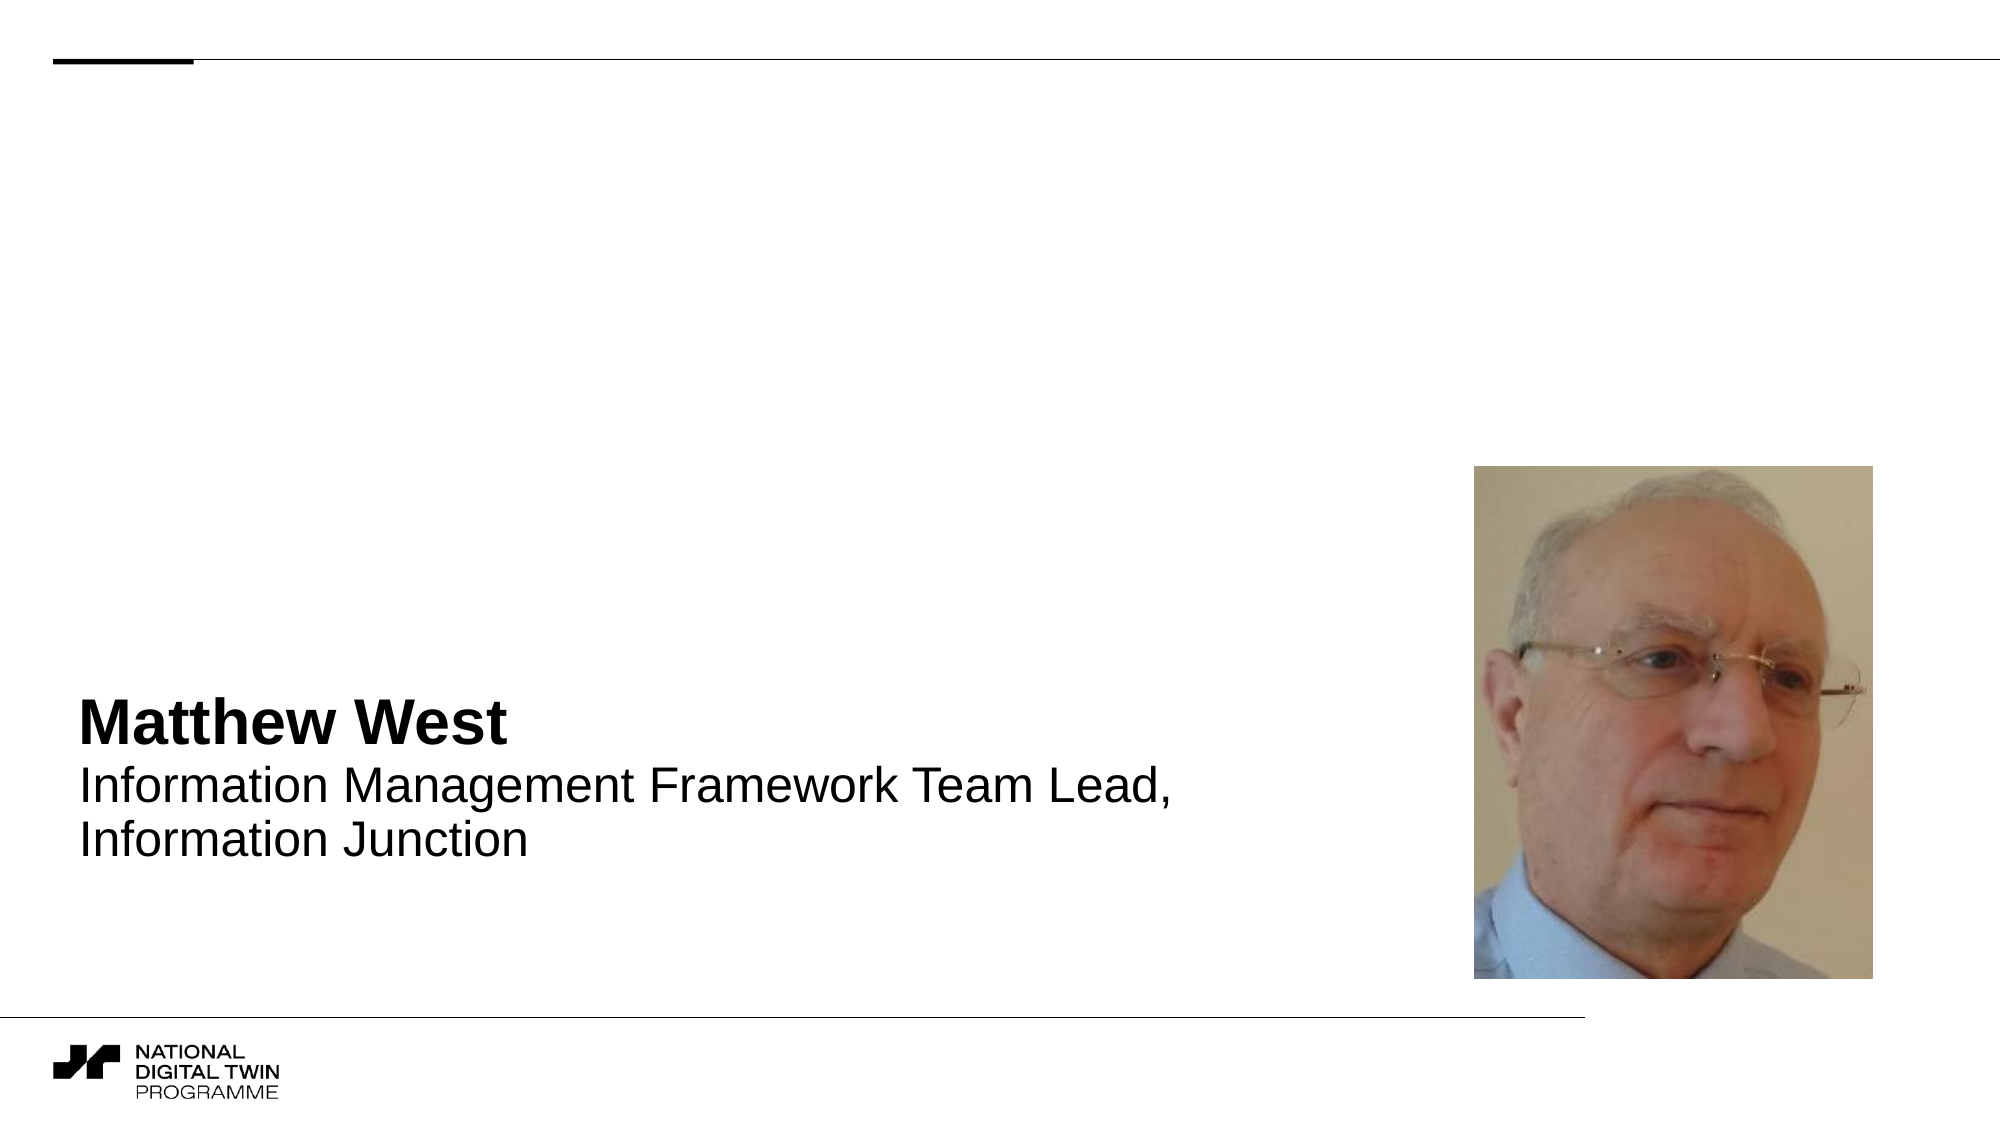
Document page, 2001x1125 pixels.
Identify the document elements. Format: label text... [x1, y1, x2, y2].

text_box Matthew West Information Management Framework Team Lead, Information Junction [78, 689, 1318, 867]
picture [1474, 466, 1873, 979]
picture [53, 1044, 279, 1099]
